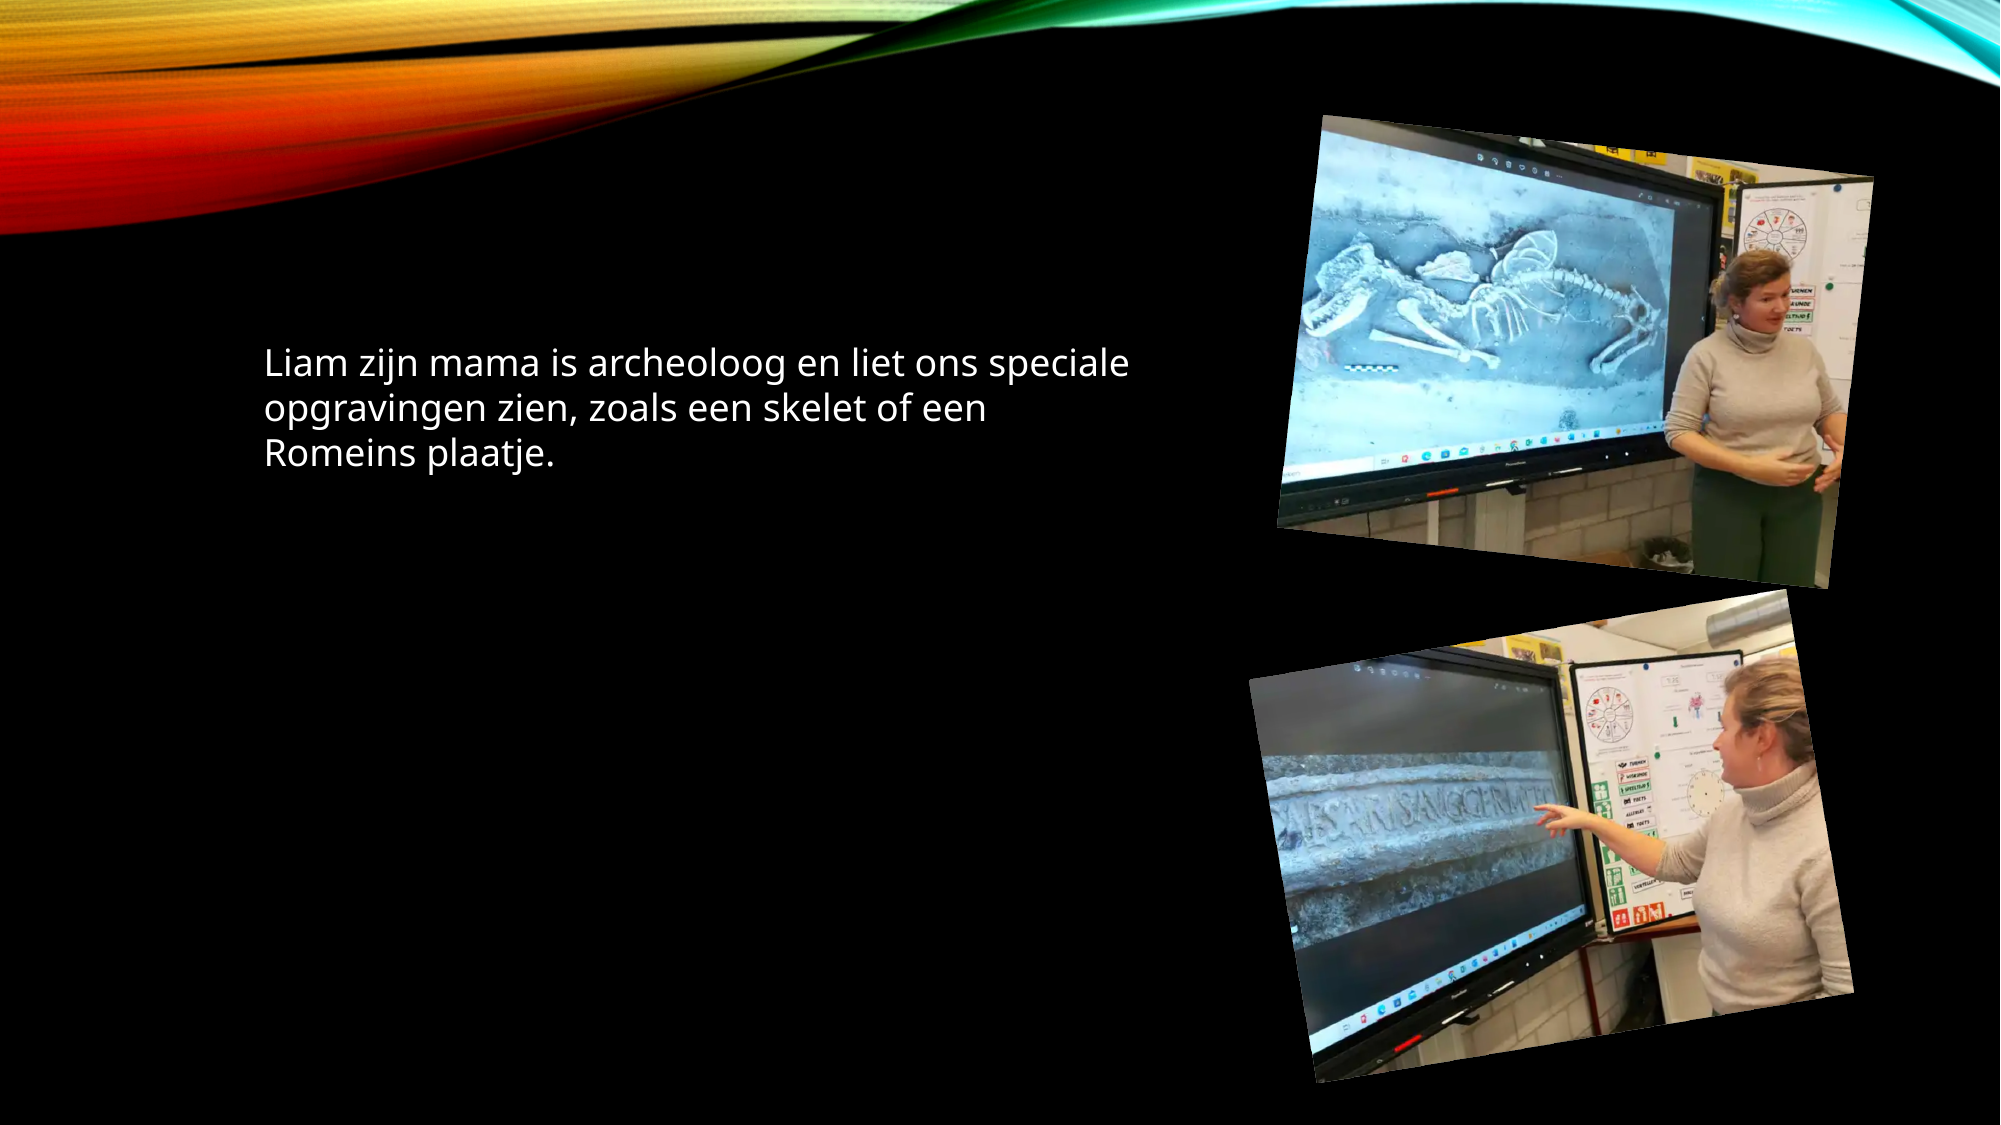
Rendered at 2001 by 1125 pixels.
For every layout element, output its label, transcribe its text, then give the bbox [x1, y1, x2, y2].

text_box Liam zijn mama is archeoloog en liet ons speciale opgravingen zien, zoals een skelet of een Romeins plaatje. [248, 331, 1148, 481]
picture [0, 0, 2000, 589]
picture [1249, 589, 1853, 1083]
